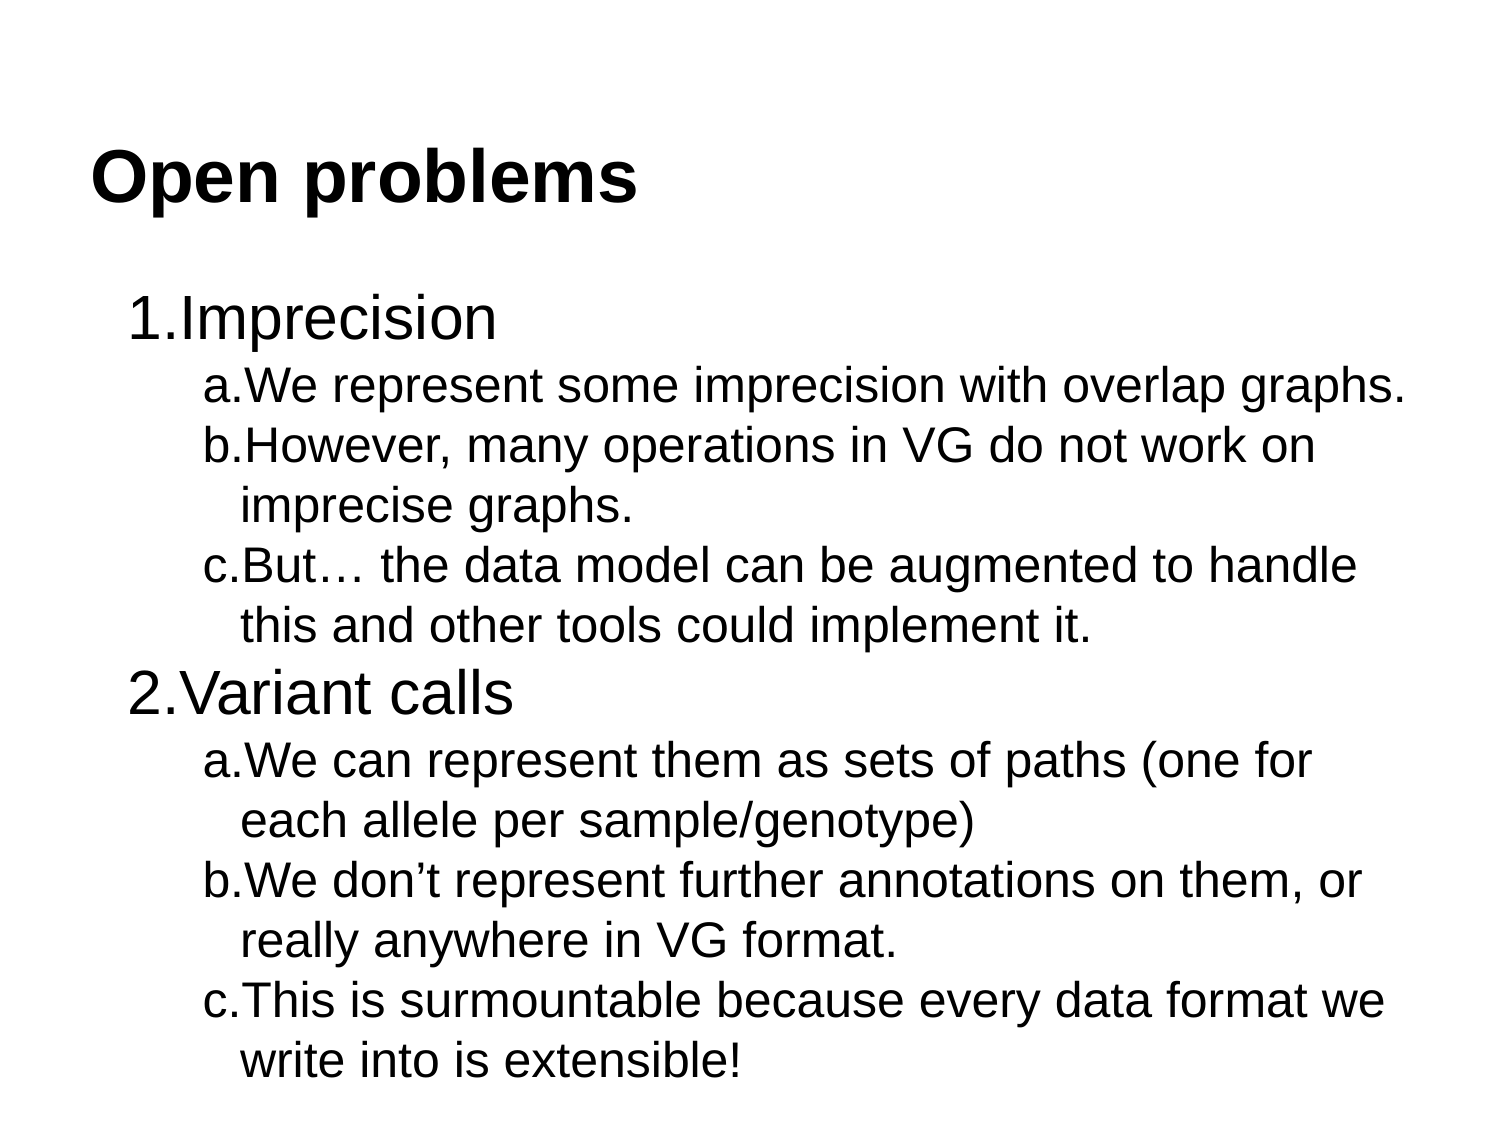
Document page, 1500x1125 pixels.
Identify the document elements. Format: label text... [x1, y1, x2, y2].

title Open problems [75, 45, 1425, 233]
list Imprecision We represent some imprecision with overlap graphs. However, many operations in VG do not work on imprecise graphs. But… the data model can be augmented to handle this and other tools could implement it. Variant calls We can represent them as sets of paths (one for each allele per sample/genotype) We don’t represent further annotations on them, or really anywhere in VG format. This is surmountable because every data format we write into is extensible! [75, 262, 1425, 1078]
